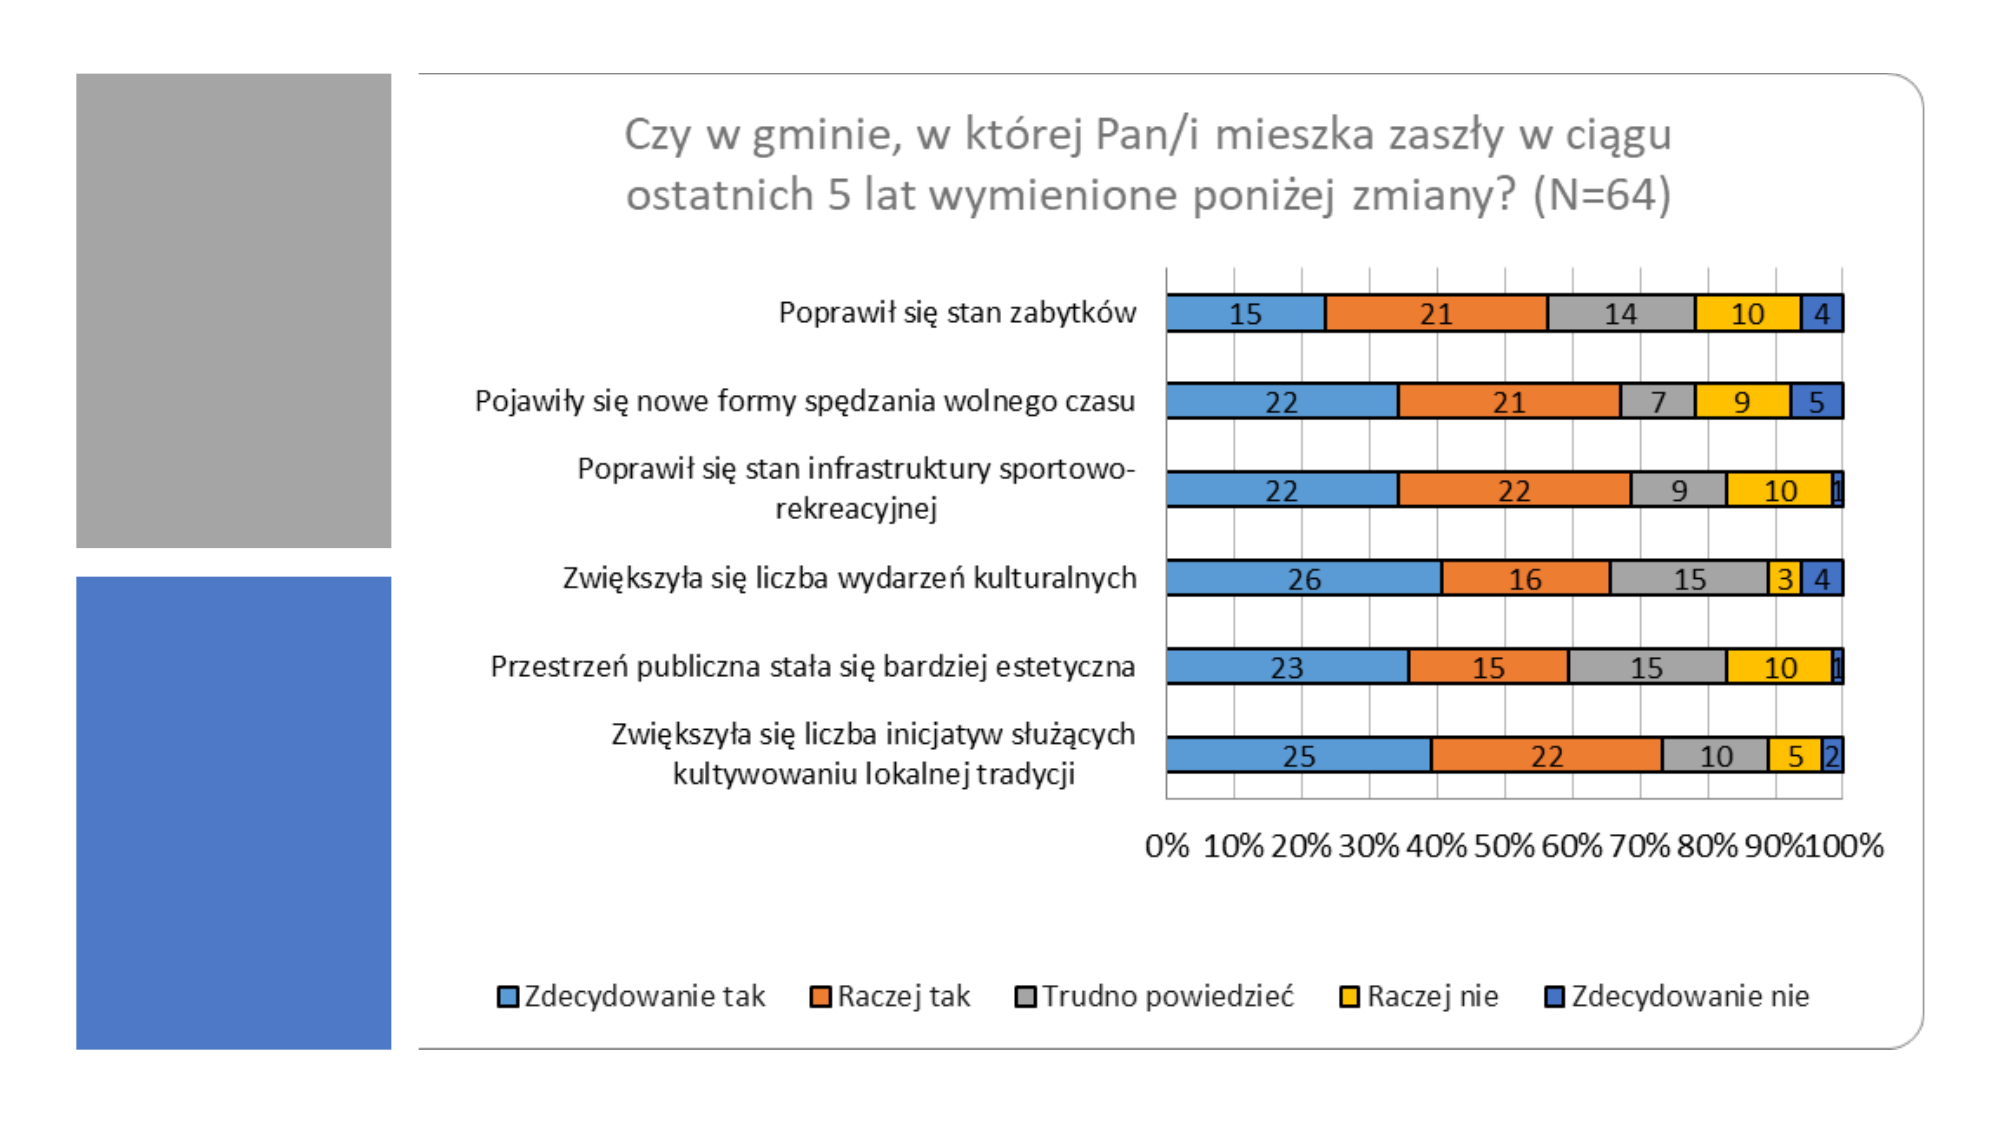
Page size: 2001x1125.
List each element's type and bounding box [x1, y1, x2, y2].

picture [418, 73, 1925, 1050]
text_box [75, 576, 392, 1051]
text_box [75, 72, 392, 549]
